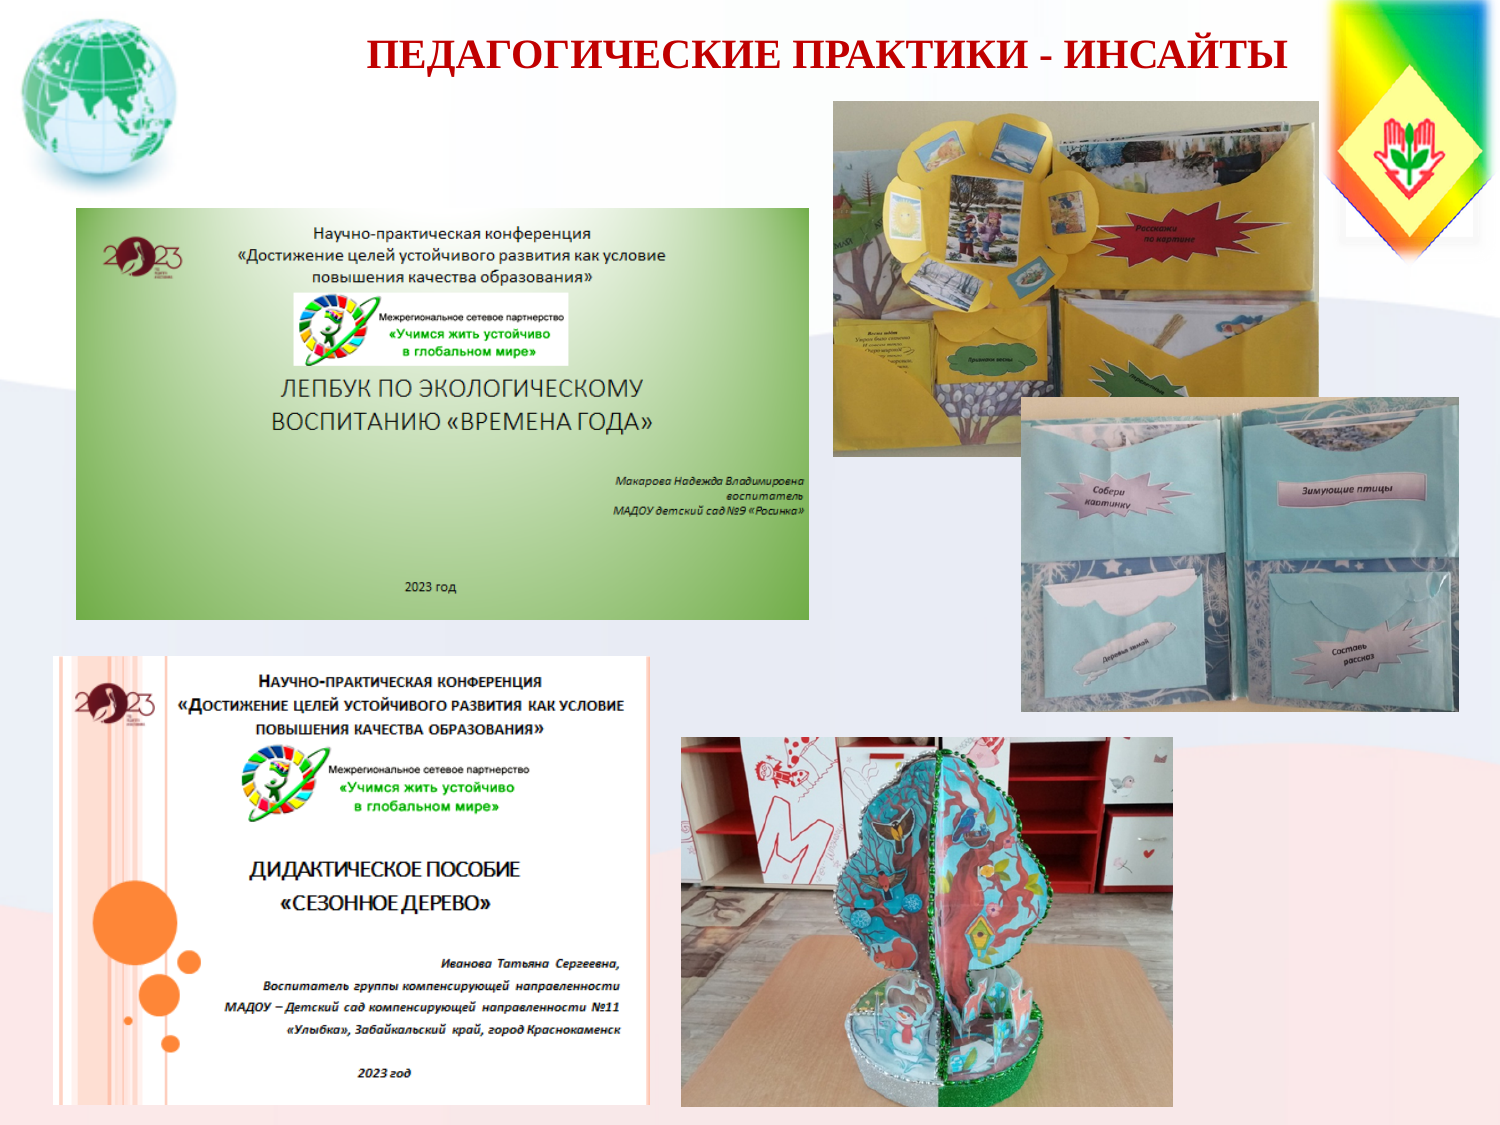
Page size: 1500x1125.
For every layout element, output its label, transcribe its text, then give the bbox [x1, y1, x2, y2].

picture [0, 0, 1500, 1125]
list ПЕДАГОГИЧЕСКИЕ ПРАКТИКИ - ИНСАЙТЫ [230, 19, 1425, 1005]
